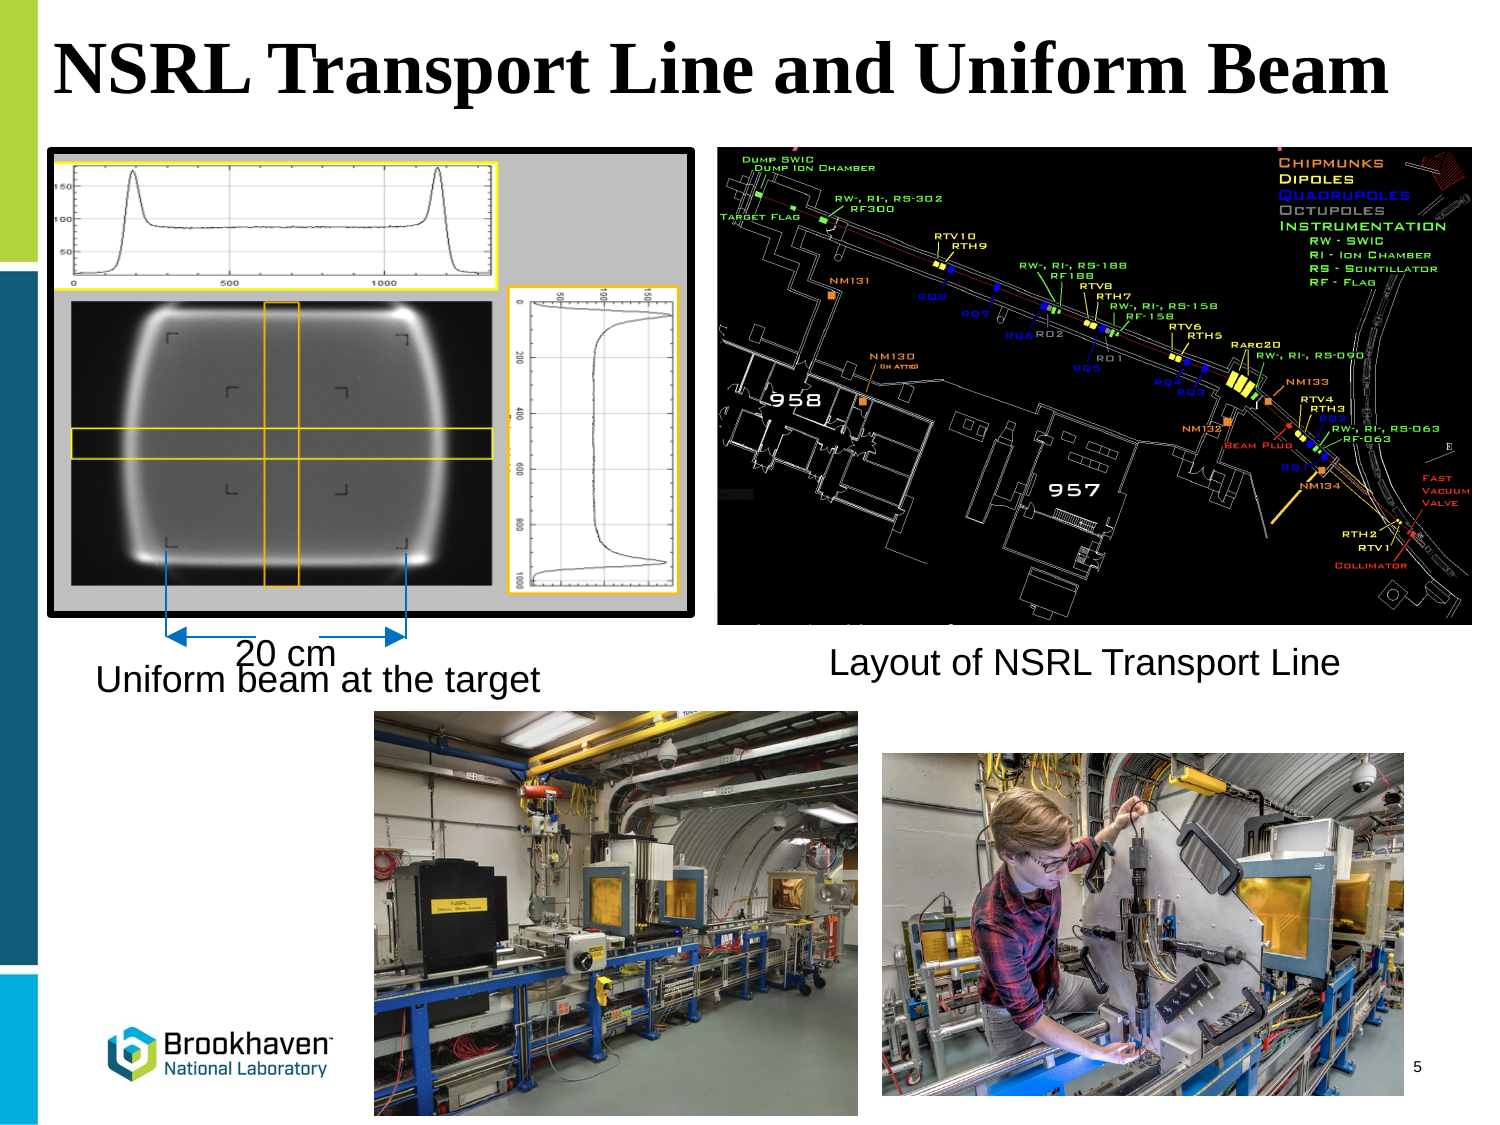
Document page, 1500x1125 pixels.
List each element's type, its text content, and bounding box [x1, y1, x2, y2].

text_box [53, 154, 688, 652]
text_box Layout of NSRL Transport Line [813, 630, 1500, 691]
title NSRL Transport Line and Uniform Beam [38, 2, 1500, 136]
picture [0, 0, 1500, 1125]
text_box Uniform beam at the target [80, 652, 610, 708]
slide_number 5 [1404, 1036, 1430, 1097]
